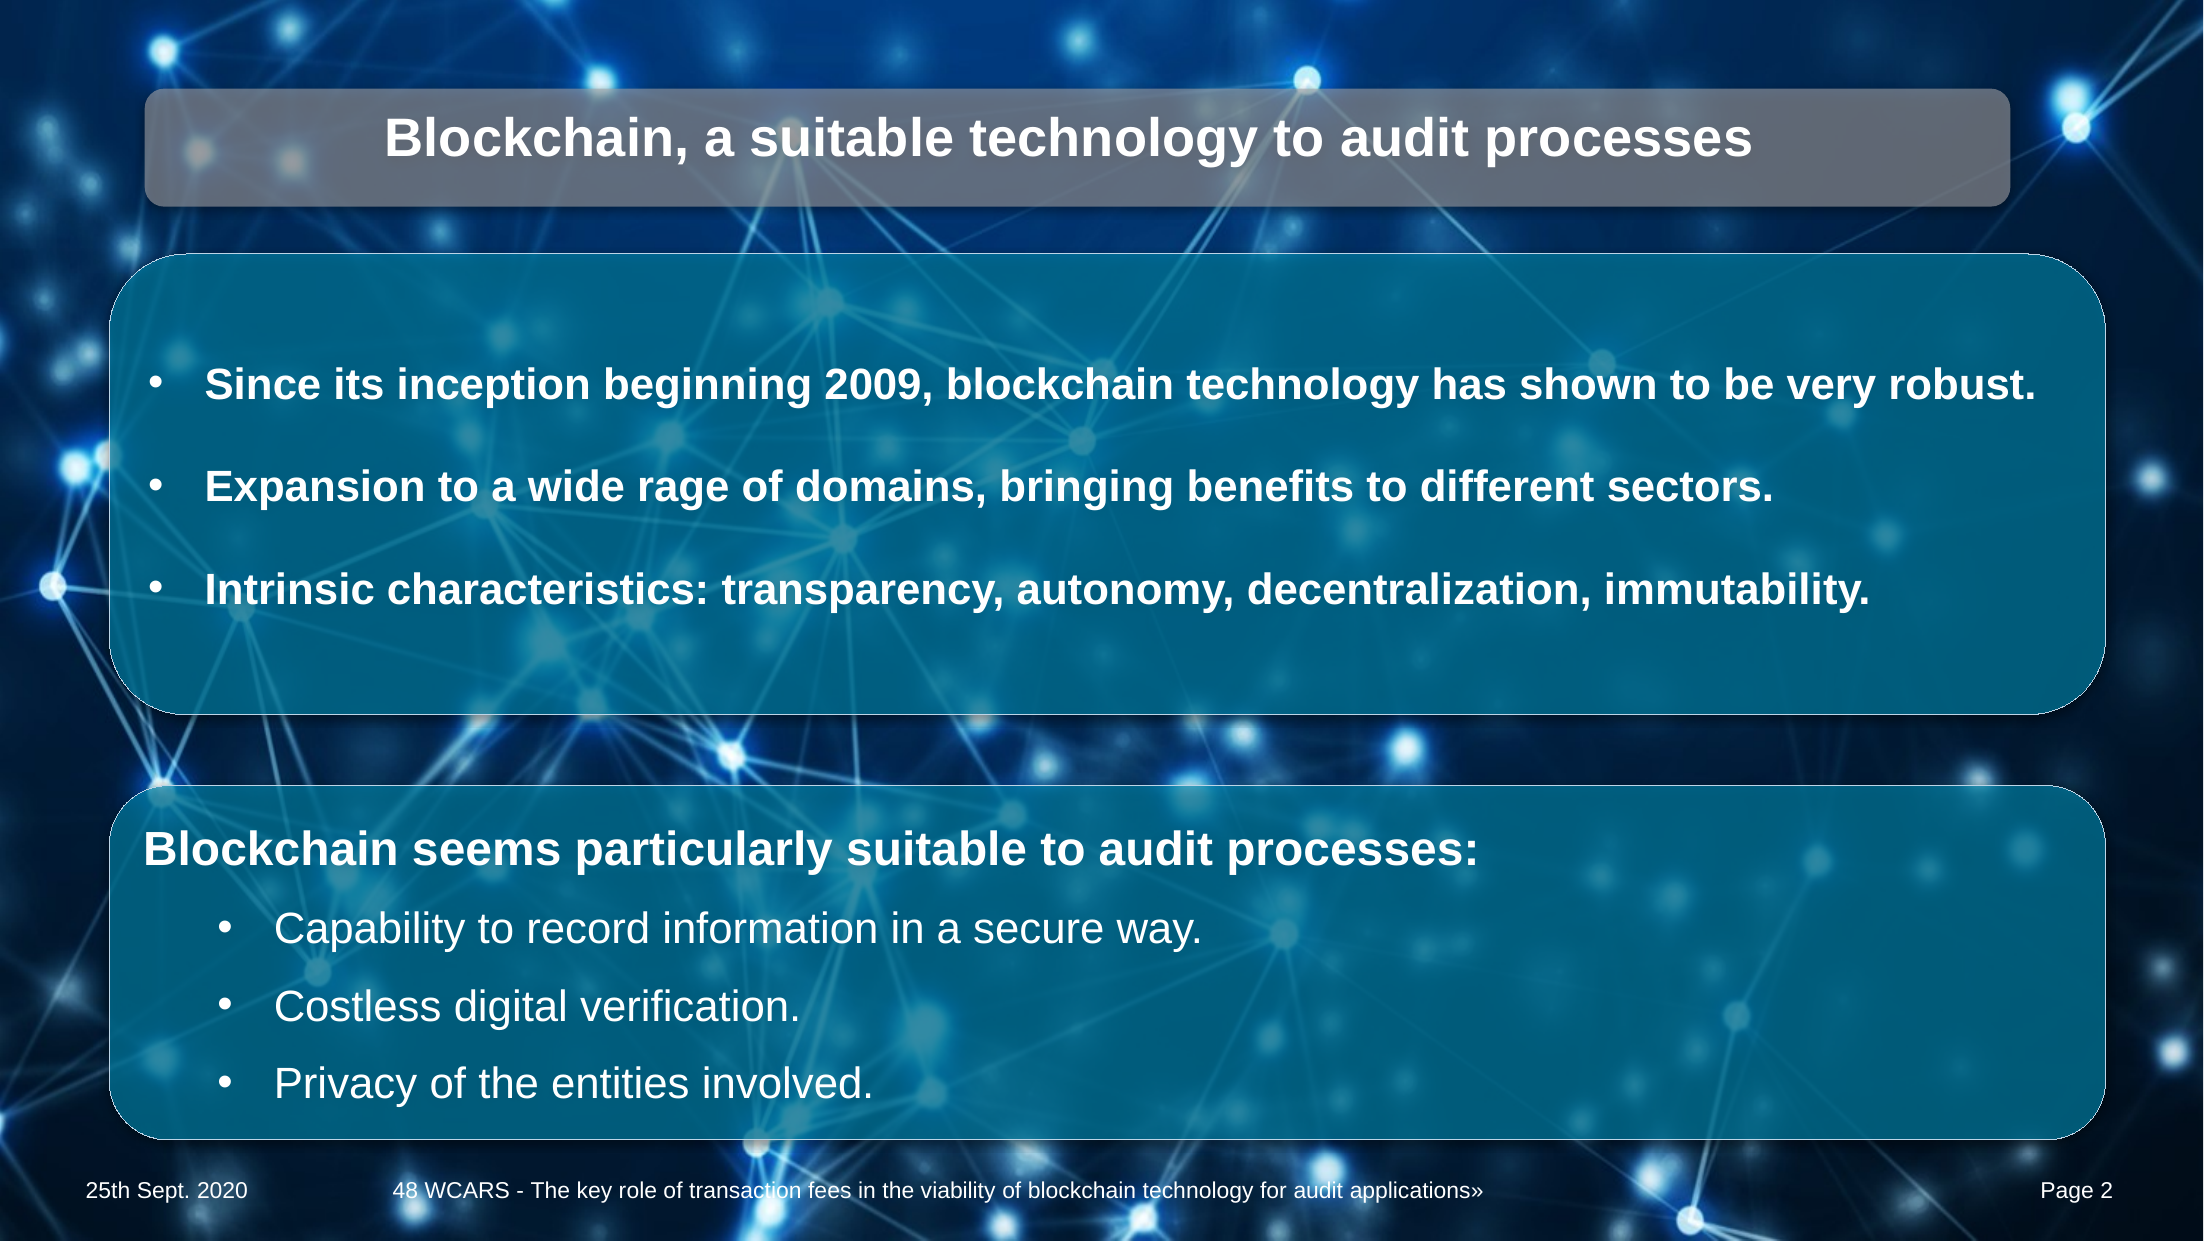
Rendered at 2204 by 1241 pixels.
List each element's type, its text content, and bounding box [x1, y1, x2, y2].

text_box 25th Sept. 2020 [85, 1175, 295, 1215]
text_box Since its inception beginning 2009, blockchain technology has shown to be very robust. Expansion to a wide rage of domains, bringing benefits to different sectors. Intrinsic characteristics: transparency, autonomy, decentralization, immutability. [109, 253, 2106, 715]
text_box Page 2 [2040, 1175, 2177, 1215]
text_box Blockchain, a suitable technology to audit processes [144, 88, 2011, 207]
text_box Blockchain seems particularly suitable to audit processes: Capability to record information in a secure way. Costless digital verification. Privacy of the entities involved. [109, 785, 2106, 1140]
picture [0, 0, 2204, 1241]
text_box 48 WCARS - The key role of transaction fees in the viability of blockchain technology for audit applications» [392, 1175, 1633, 1215]
